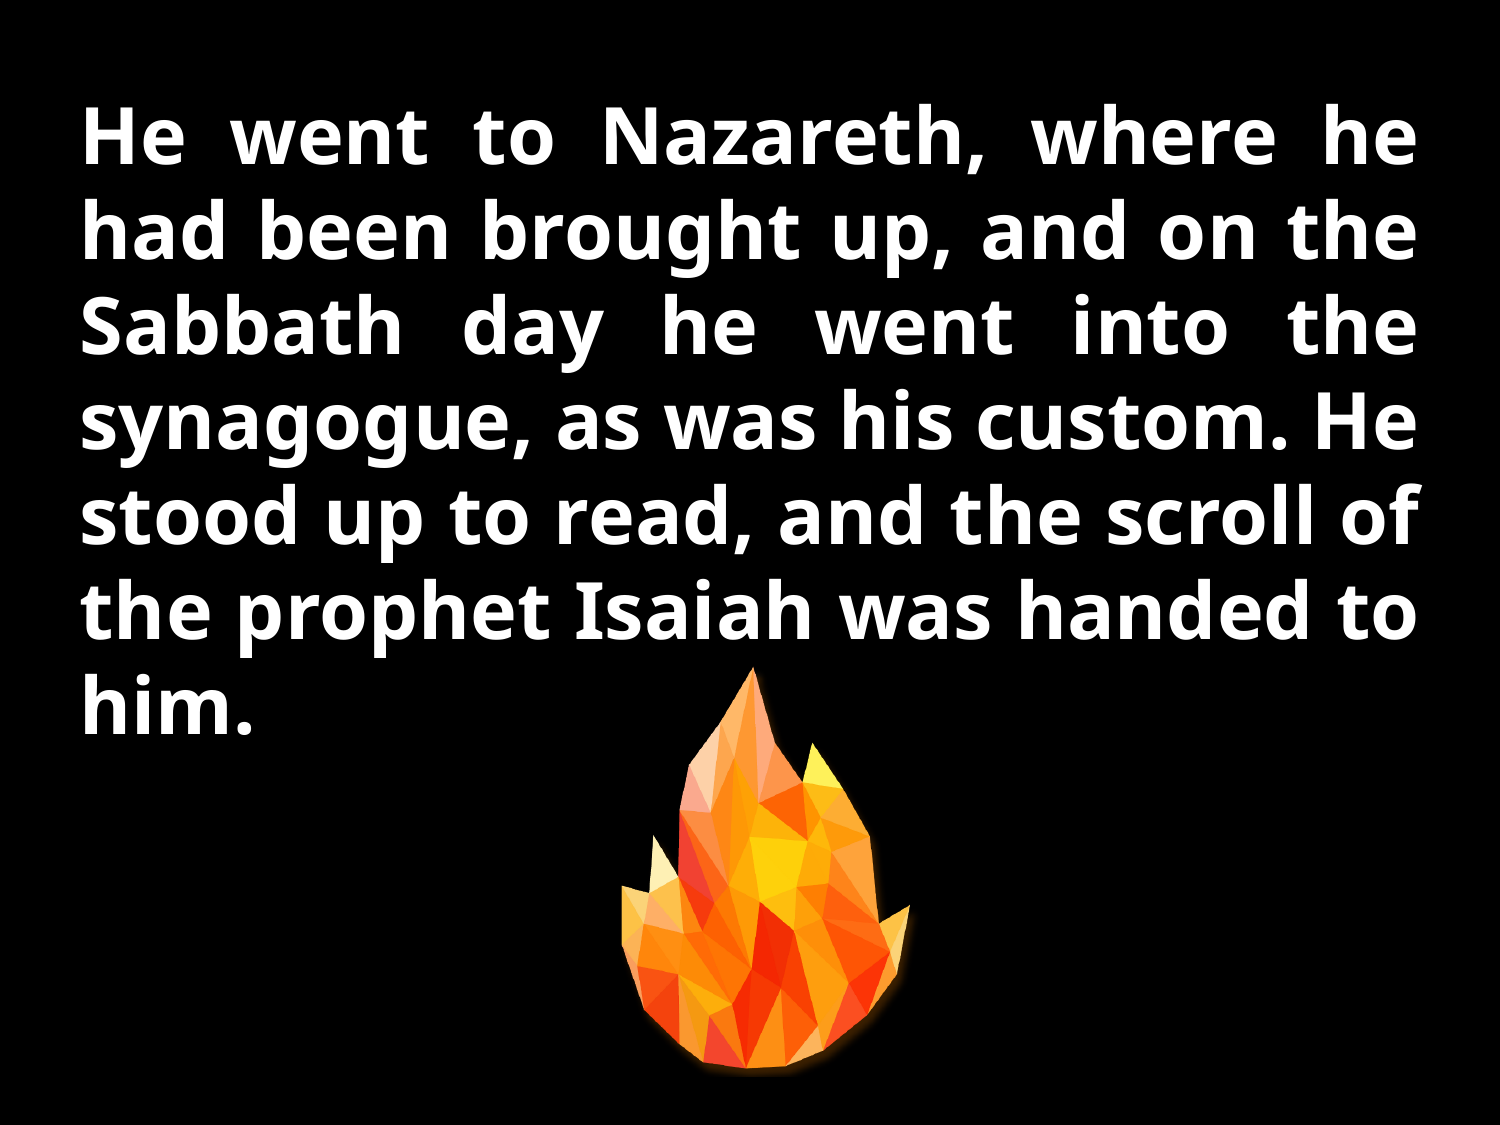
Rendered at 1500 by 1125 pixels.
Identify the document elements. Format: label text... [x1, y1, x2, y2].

text_box He went to Nazareth, where he had been brought up, and on the Sabbath day he went into the synagogue, as was his custom. He stood up to read, and the scroll of the prophet Isaiah was handed to him. [64, 78, 1436, 759]
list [548, 597, 952, 1078]
